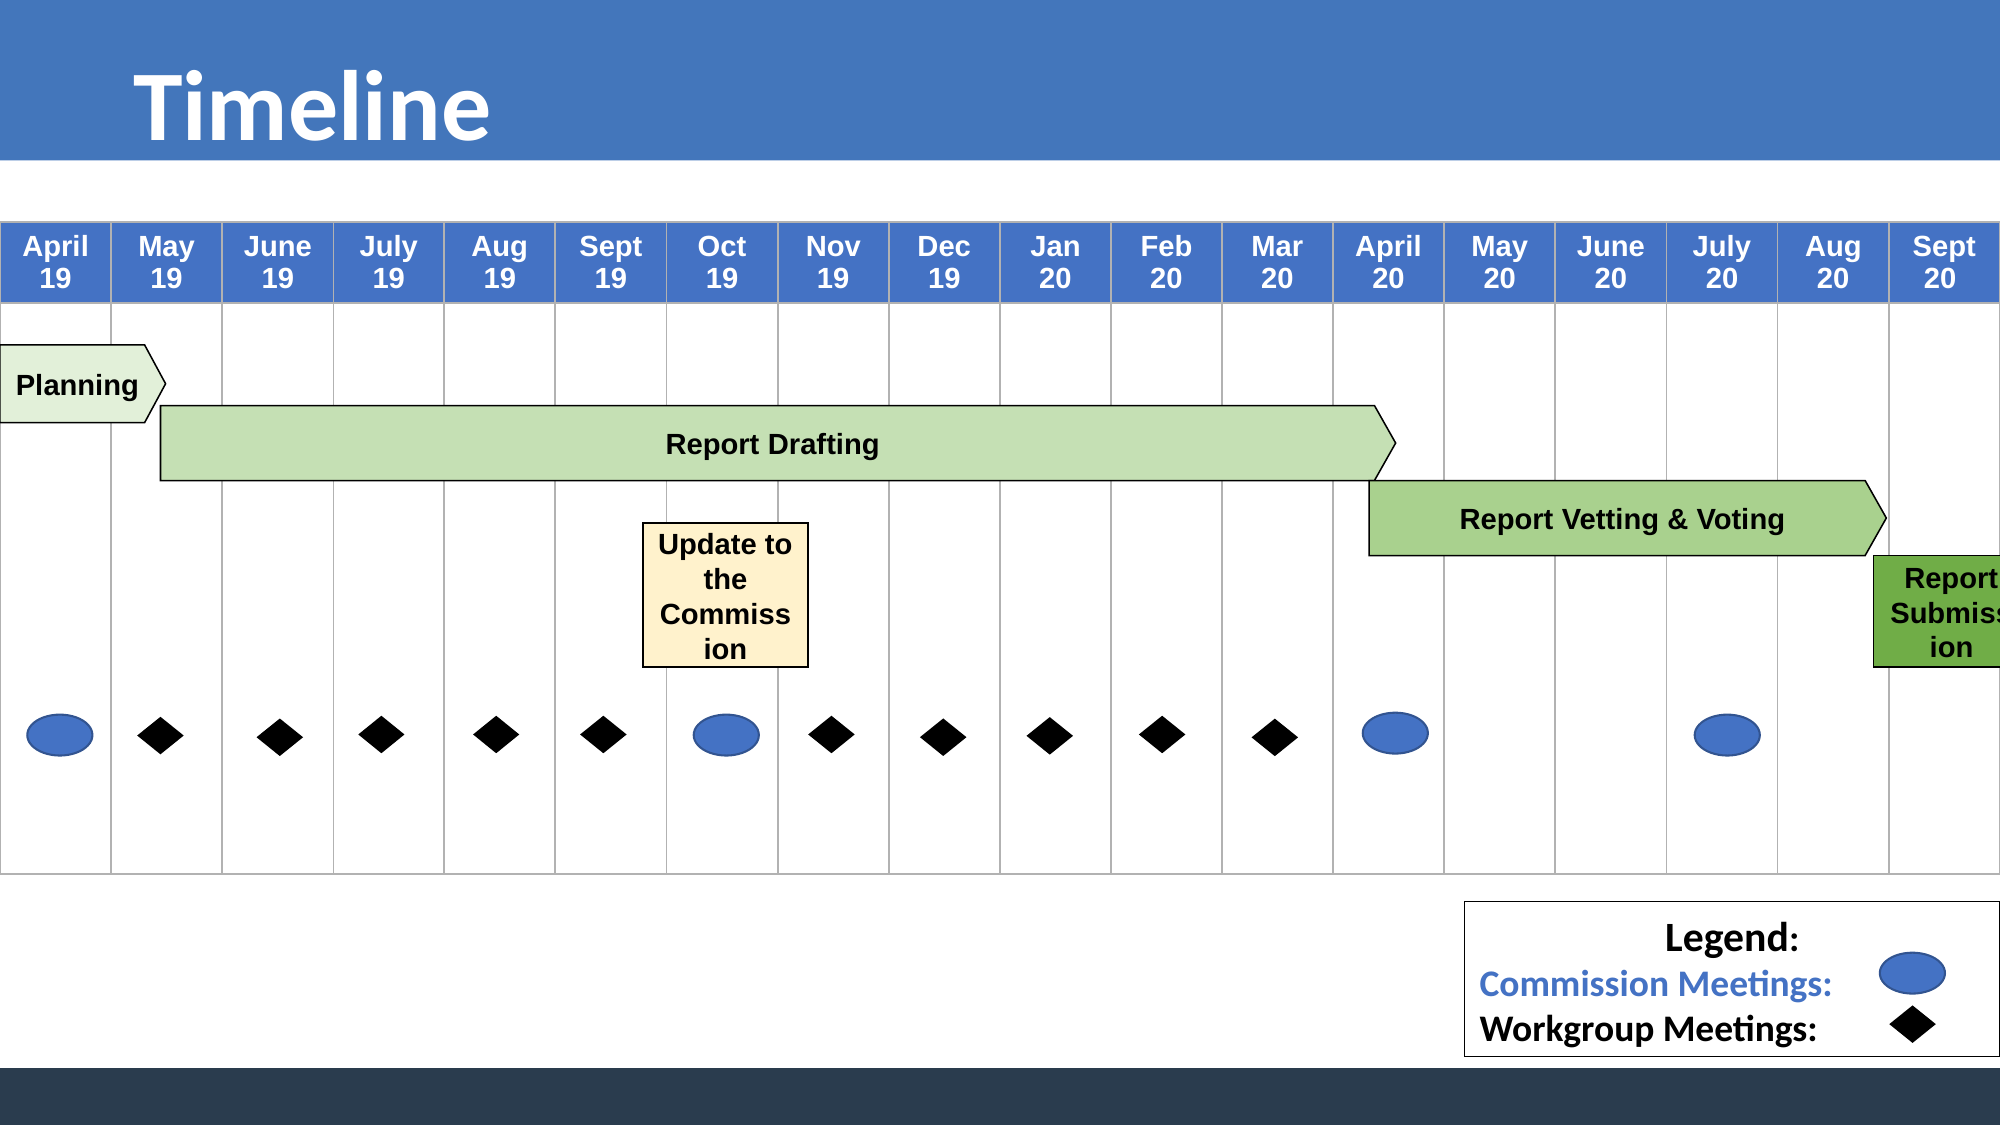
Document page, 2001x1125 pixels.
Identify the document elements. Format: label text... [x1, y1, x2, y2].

text_box [1693, 713, 1761, 757]
table_header Jan 20 [1001, 223, 1110, 302]
text_box [1251, 718, 1299, 757]
text_box [1878, 951, 1947, 995]
text_box [692, 713, 760, 757]
table_cell [1001, 304, 1110, 405]
table_cell [890, 304, 999, 405]
text_box [358, 715, 405, 754]
text_box [26, 713, 94, 757]
table_cell [1223, 481, 1332, 873]
table_cell [112, 304, 221, 873]
table_header Sept20 [1890, 223, 1999, 302]
table_cell [1556, 304, 1666, 480]
table_cell [1223, 304, 1332, 405]
table_cell [1667, 556, 1777, 873]
text_box Report Vetting & Voting [1369, 480, 1887, 556]
table_cell [1001, 481, 1110, 873]
table_cell [445, 481, 554, 873]
text_box [580, 715, 627, 754]
text_box [808, 715, 855, 754]
text_box [1026, 717, 1074, 755]
table_cell [1445, 304, 1554, 480]
table_cell [556, 481, 666, 873]
table_cell [1778, 304, 1888, 873]
table_header Dec 19 [890, 223, 999, 302]
text_box [1889, 1005, 1936, 1043]
table_header Nov 19 [779, 223, 888, 302]
text_box [1361, 711, 1429, 755]
table_cell [223, 304, 333, 405]
text_box Legend: Commission Meetings: Workgroup Meetings: [1464, 901, 2000, 1057]
table_cell [334, 304, 443, 405]
table_cell [1890, 668, 1999, 873]
table_cell [1556, 556, 1666, 873]
text_box [919, 718, 967, 756]
table_cell [556, 304, 666, 405]
table_cell [1667, 304, 1777, 480]
text_box [473, 715, 520, 754]
table_cell [1, 423, 110, 873]
table_header Mar 20 [1223, 223, 1332, 302]
text_box Timeline [118, 32, 2000, 168]
table_cell [1112, 304, 1221, 405]
table_header July 20 [1667, 223, 1777, 302]
table_cell [1112, 481, 1221, 873]
text_box Update to the Commission [642, 523, 809, 668]
table_cell [667, 304, 777, 405]
table_header May 20 [1445, 223, 1554, 302]
table_header April 19 [1, 223, 110, 302]
table_header May 19 [112, 223, 221, 302]
table_cell [1334, 481, 1443, 873]
table_cell [779, 481, 888, 873]
table_header June 20 [1556, 223, 1666, 302]
table_cell [1334, 304, 1443, 480]
table_header Aug 19 [445, 223, 554, 302]
text_box Report Drafting [160, 405, 1396, 481]
table_header Sept 19 [556, 223, 666, 302]
text_box [256, 718, 304, 757]
table_cell [223, 481, 333, 873]
table_header Aug 20 [1778, 223, 1888, 302]
table_header Feb 20 [1112, 223, 1221, 302]
table_cell [334, 481, 443, 873]
text_box Planning [0, 344, 166, 423]
table_header June 19 [223, 223, 333, 302]
table_cell [890, 481, 999, 873]
table_header July 19 [334, 223, 443, 302]
text_box [1138, 715, 1186, 754]
text_box [137, 716, 184, 755]
text_box Report Submission [1873, 555, 2000, 668]
table_cell [1, 304, 110, 344]
table_cell [1890, 304, 1999, 555]
table_cell [779, 304, 888, 405]
table_cell [667, 481, 777, 523]
table_cell [667, 668, 777, 873]
table_header April 20 [1334, 223, 1443, 302]
table_header Oct 19 [667, 223, 777, 302]
table_cell [1445, 556, 1554, 873]
table_cell [445, 304, 554, 405]
